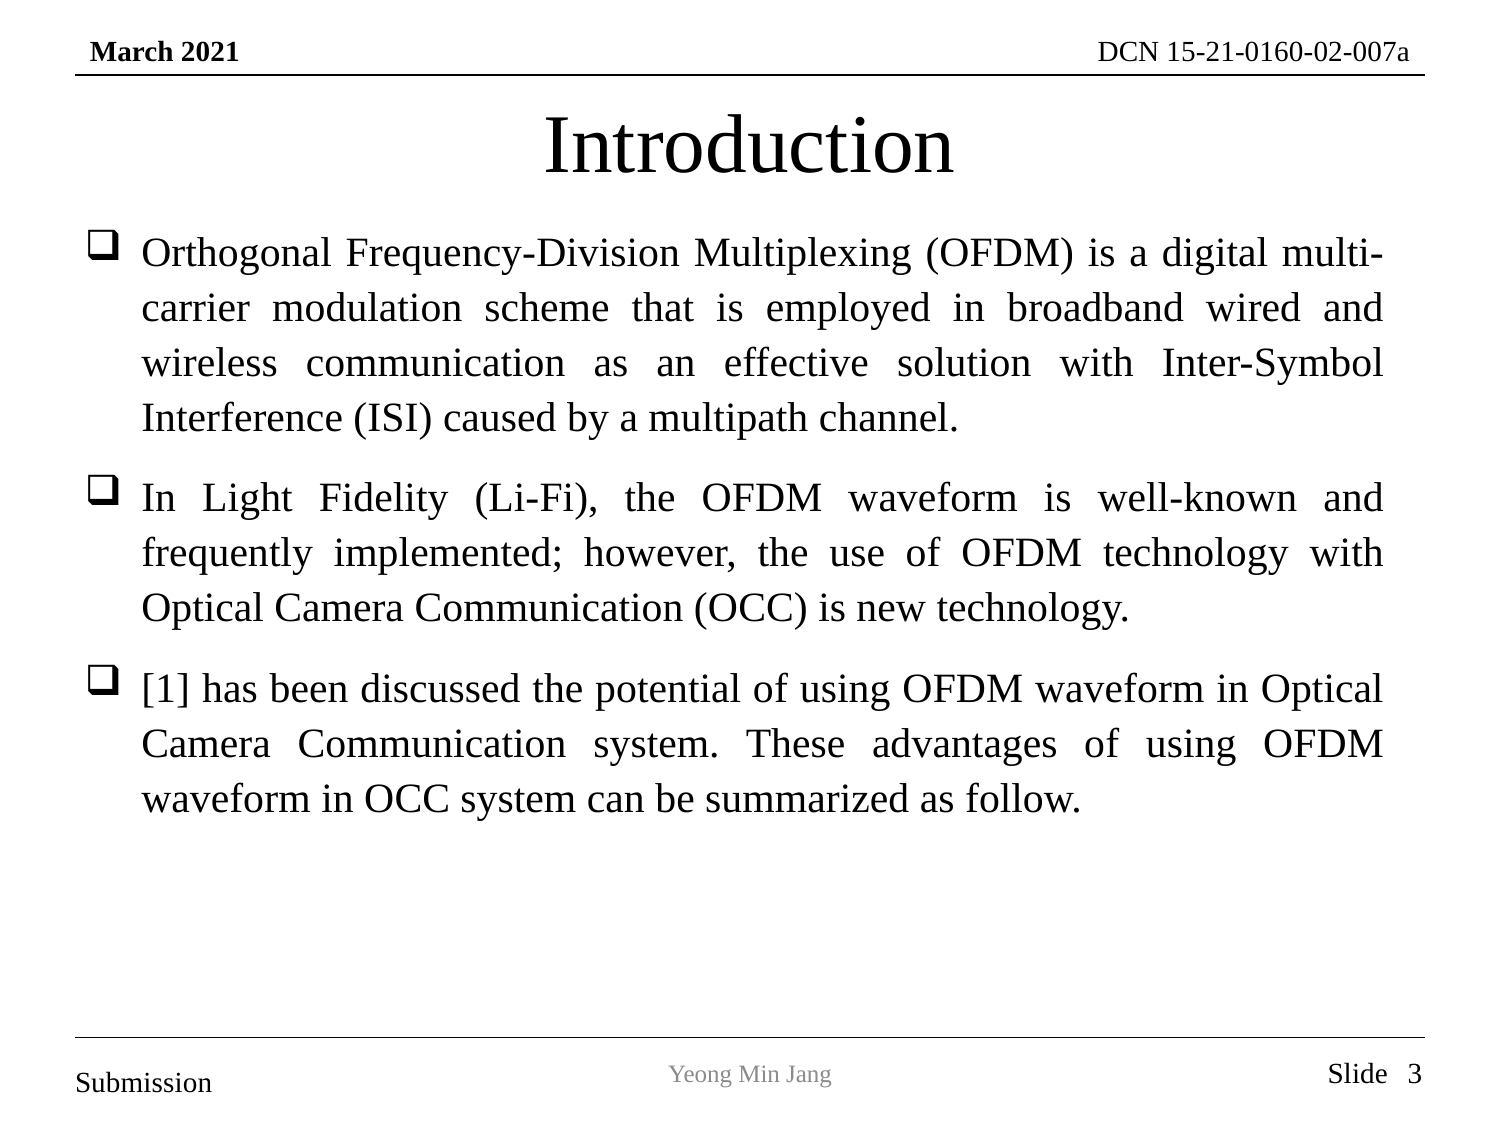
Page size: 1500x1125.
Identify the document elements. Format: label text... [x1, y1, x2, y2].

list Orthogonal Frequency-Division Multiplexing (OFDM) is a digital multi-carrier modulation scheme that is employed in broadband wired and wireless communication as an effective solution with Inter-Symbol Interference (ISI) caused by a multipath channel. In Light Fidelity (Li-Fi), the OFDM waveform is well-known and frequently implemented; however, the use of OFDM technology with Optical Camera Communication (OCC) is new technology. [1] has been discussed the potential of using OFDM waveform in Optical Camera Communication system. These advantages of using OFDM waveform in OCC system can be summarized as follow. [69, 212, 1400, 993]
title Introduction [75, 45, 1425, 233]
